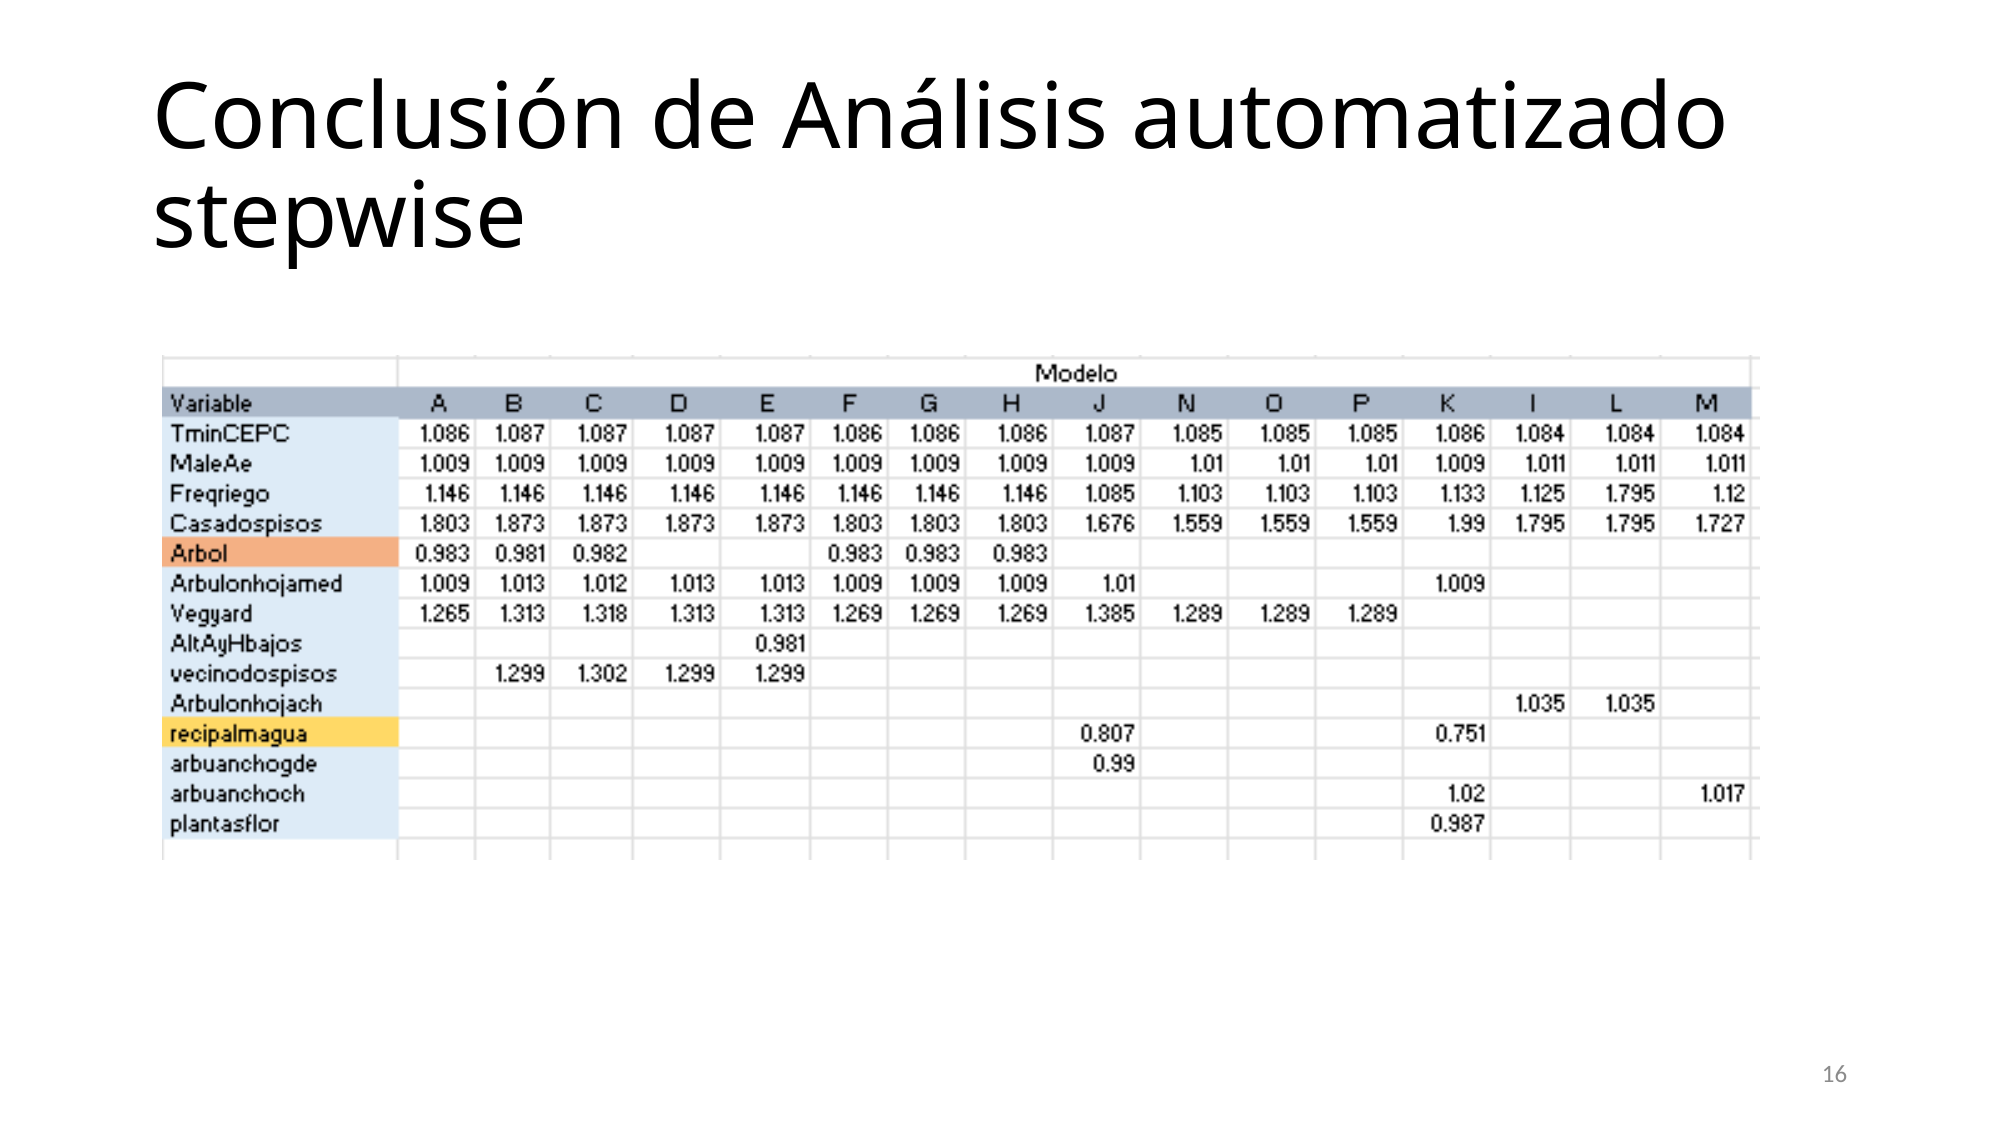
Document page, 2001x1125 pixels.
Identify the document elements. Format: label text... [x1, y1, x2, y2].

title Conclusión de Análisis automatizado stepwise [137, 59, 1863, 278]
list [162, 355, 1760, 861]
slide_number 16 [1412, 1042, 1863, 1103]
